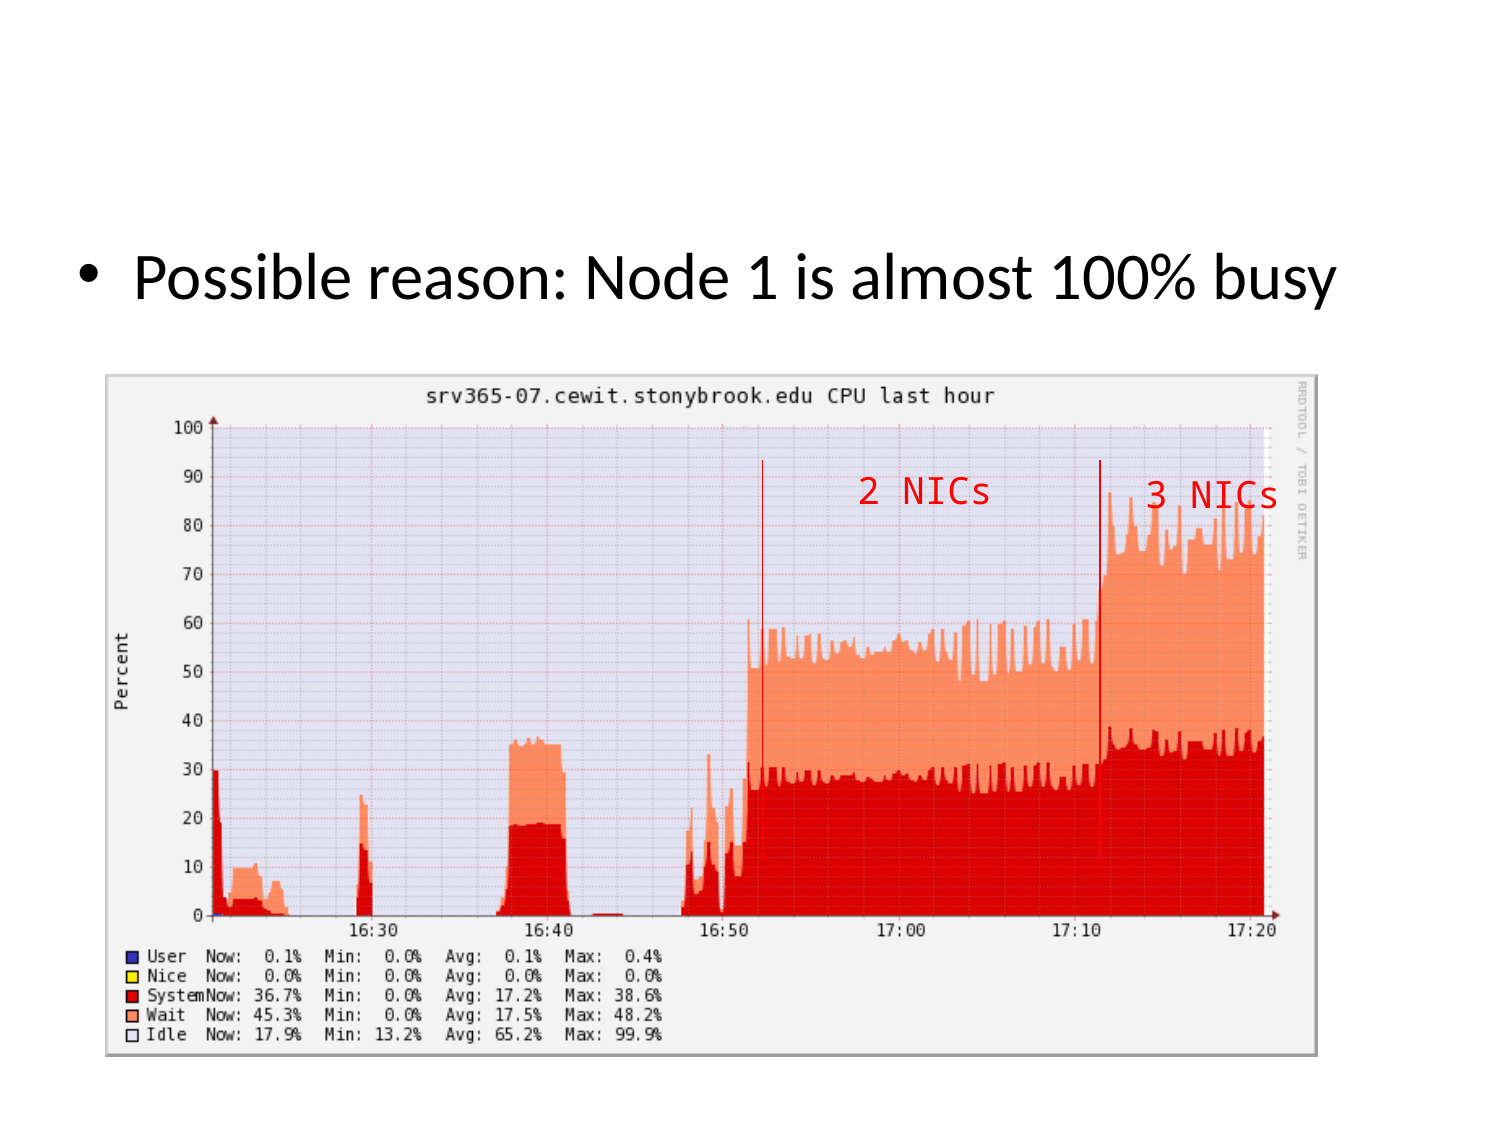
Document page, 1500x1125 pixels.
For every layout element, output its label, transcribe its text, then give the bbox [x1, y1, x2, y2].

list Possible reason: Node 1 is almost 100% busy [62, 224, 1413, 968]
picture [105, 374, 1318, 1057]
